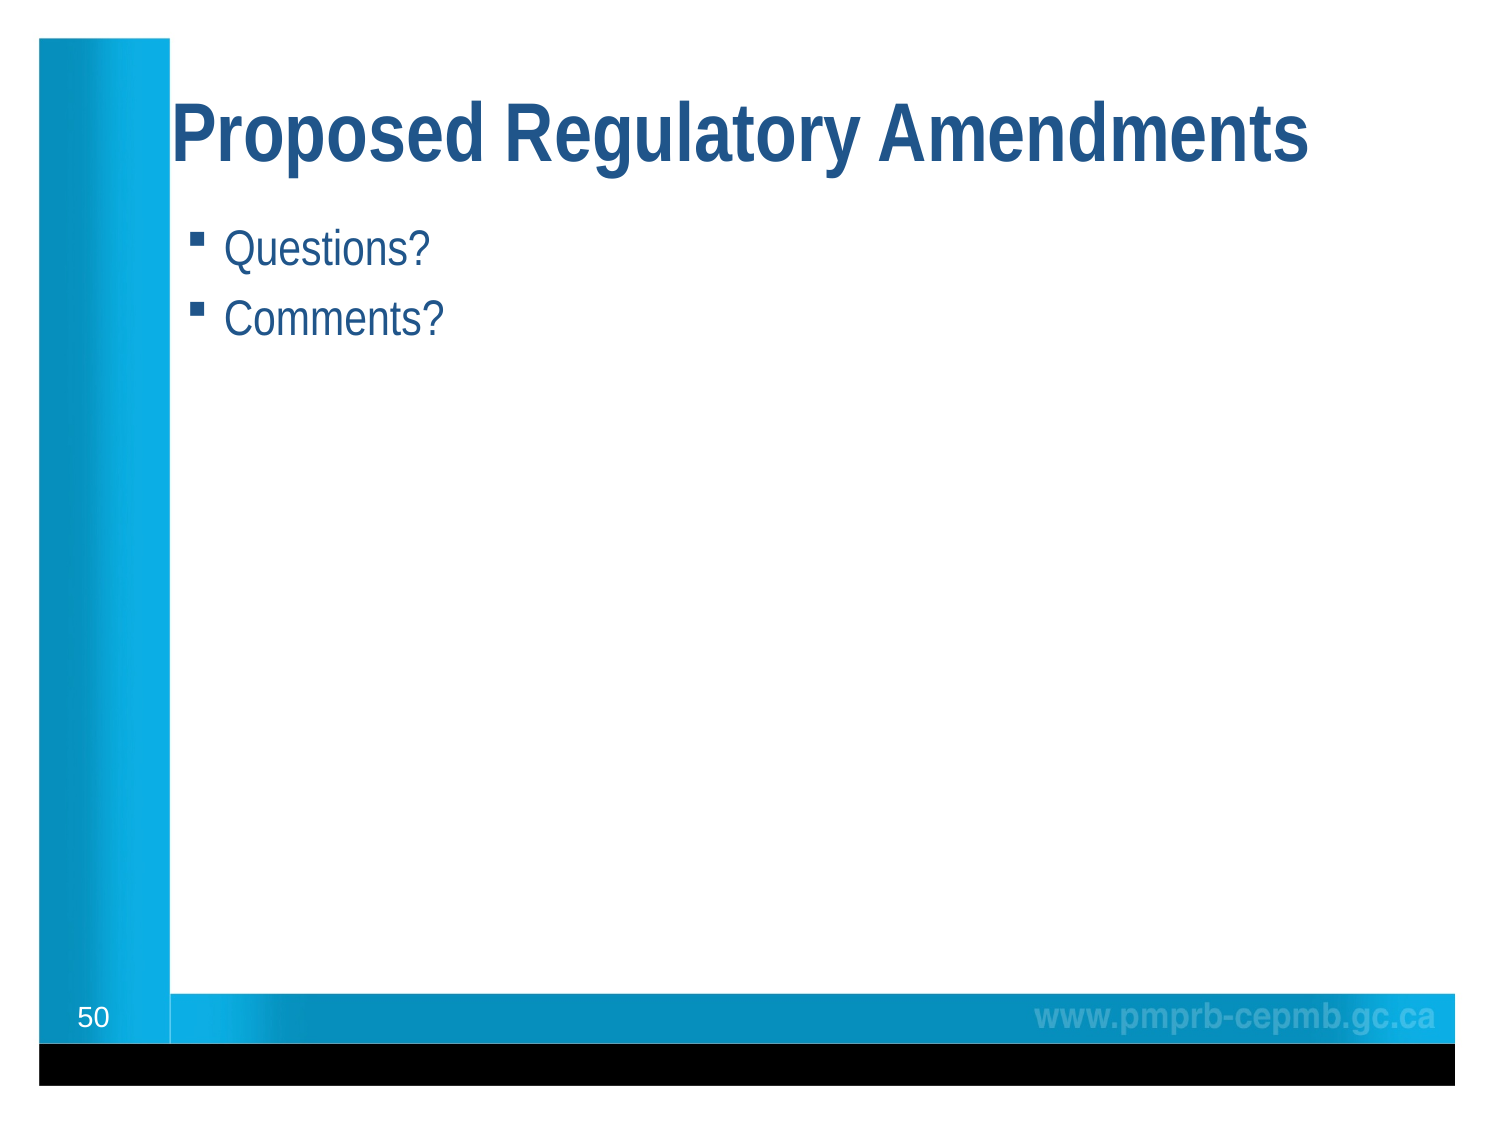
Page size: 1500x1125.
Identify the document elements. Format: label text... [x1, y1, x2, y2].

list Questions? Comments? [170, 207, 1459, 884]
slide_number 50 [24, 962, 126, 1041]
picture [0, 0, 1500, 1125]
title Proposed Regulatory Amendments [170, 89, 1459, 207]
